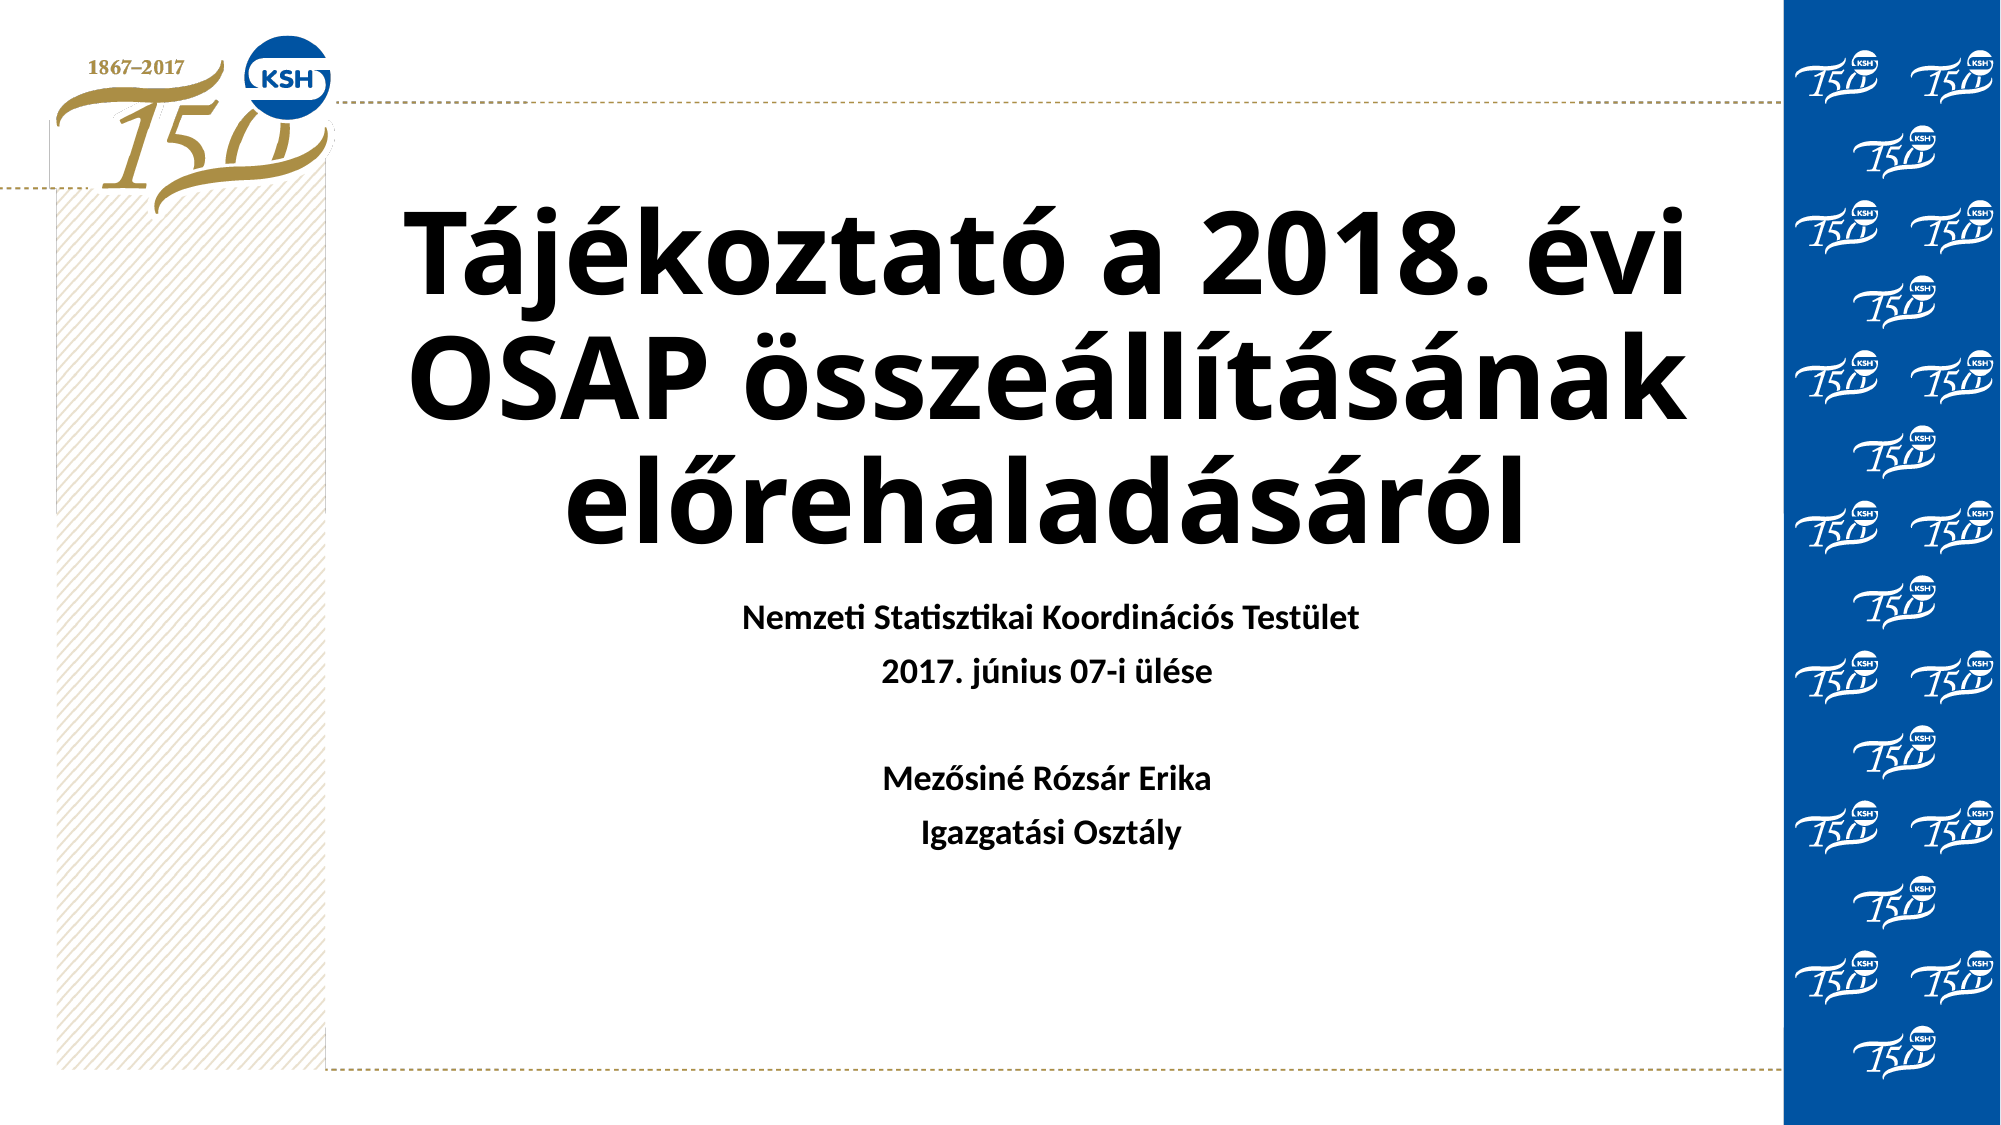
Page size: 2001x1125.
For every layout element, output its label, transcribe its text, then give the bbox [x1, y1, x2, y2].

subtitle Nemzeti Statisztikai Koordinációs Testület 2017. június 07-i ülése Mezősiné Rózsár Erika Igazgatási Osztály [344, 590, 1750, 863]
title Tájékoztató a 2018. évi OSAP összeállításának előrehaladásáról [344, 184, 1750, 576]
picture [0, 0, 2001, 1125]
